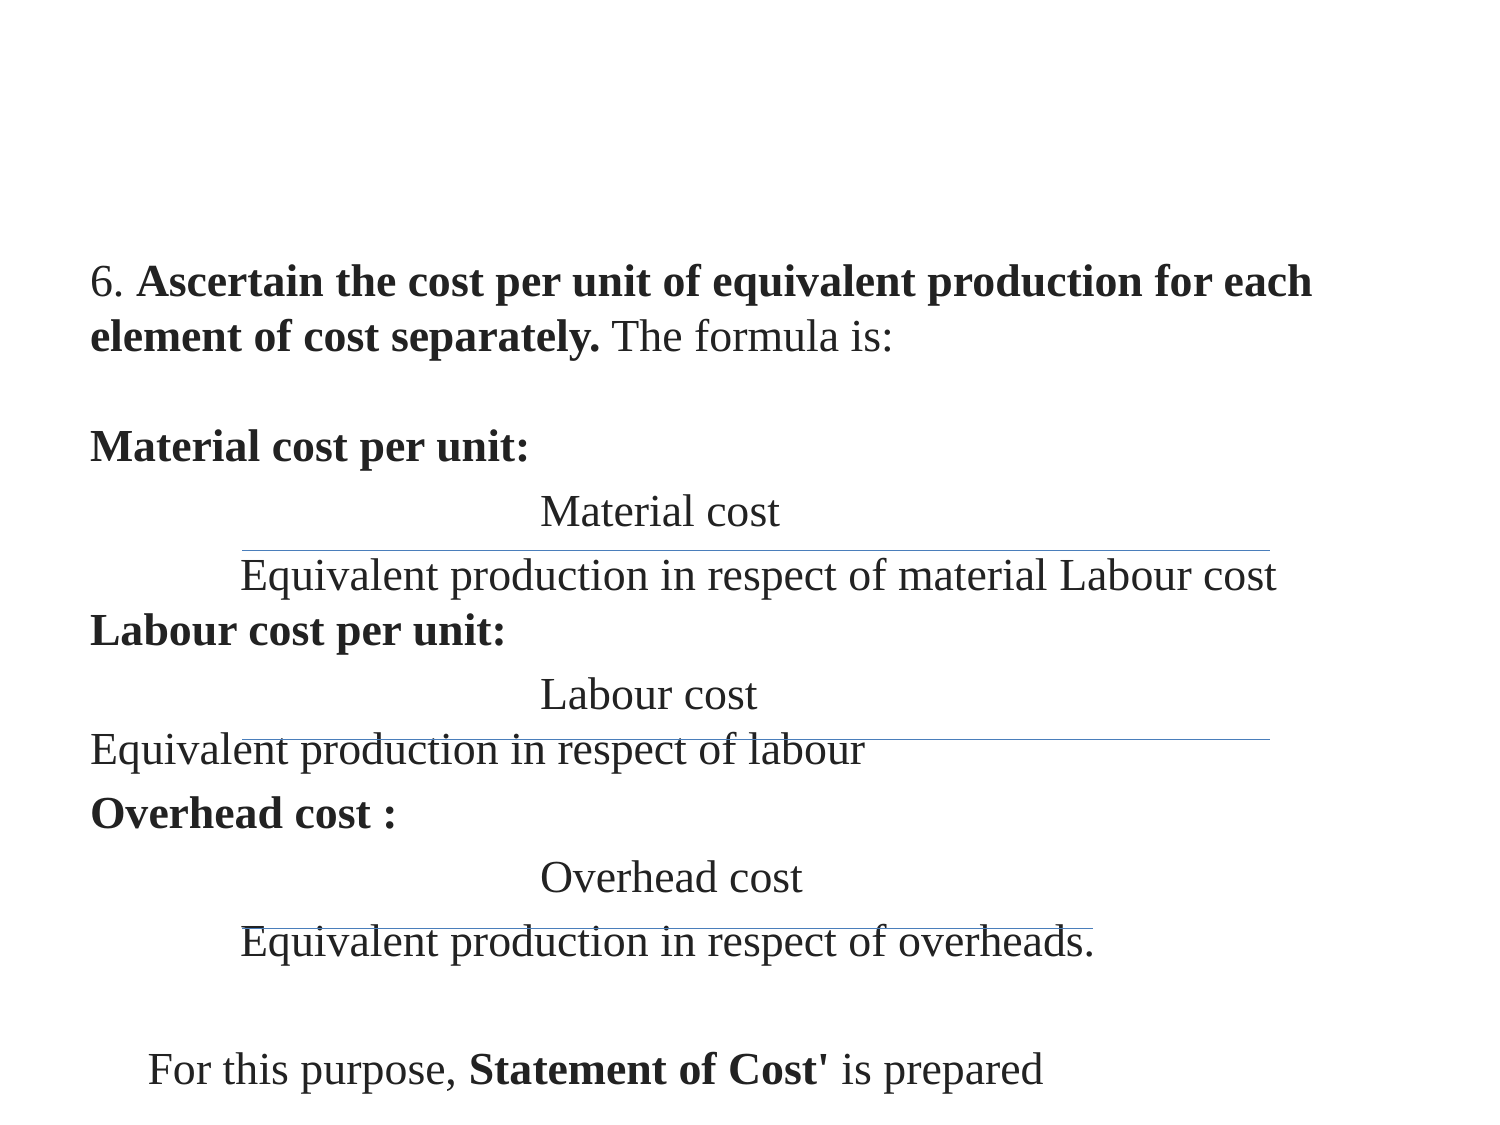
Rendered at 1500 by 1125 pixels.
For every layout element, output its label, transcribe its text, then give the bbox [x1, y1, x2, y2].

list 6. Ascertain the cost per unit of equivalent production for each element of cost separately. The formula is: Material cost per unit: Material cost Equivalent production in respect of material Labour cost Labour cost per unit: Labour cost Equivalent production in respect of labour Overhead cost : Overhead cost Equivalent production in respect of overheads. For this purpose, Statement of Cost' is prepared [75, 243, 1425, 1005]
